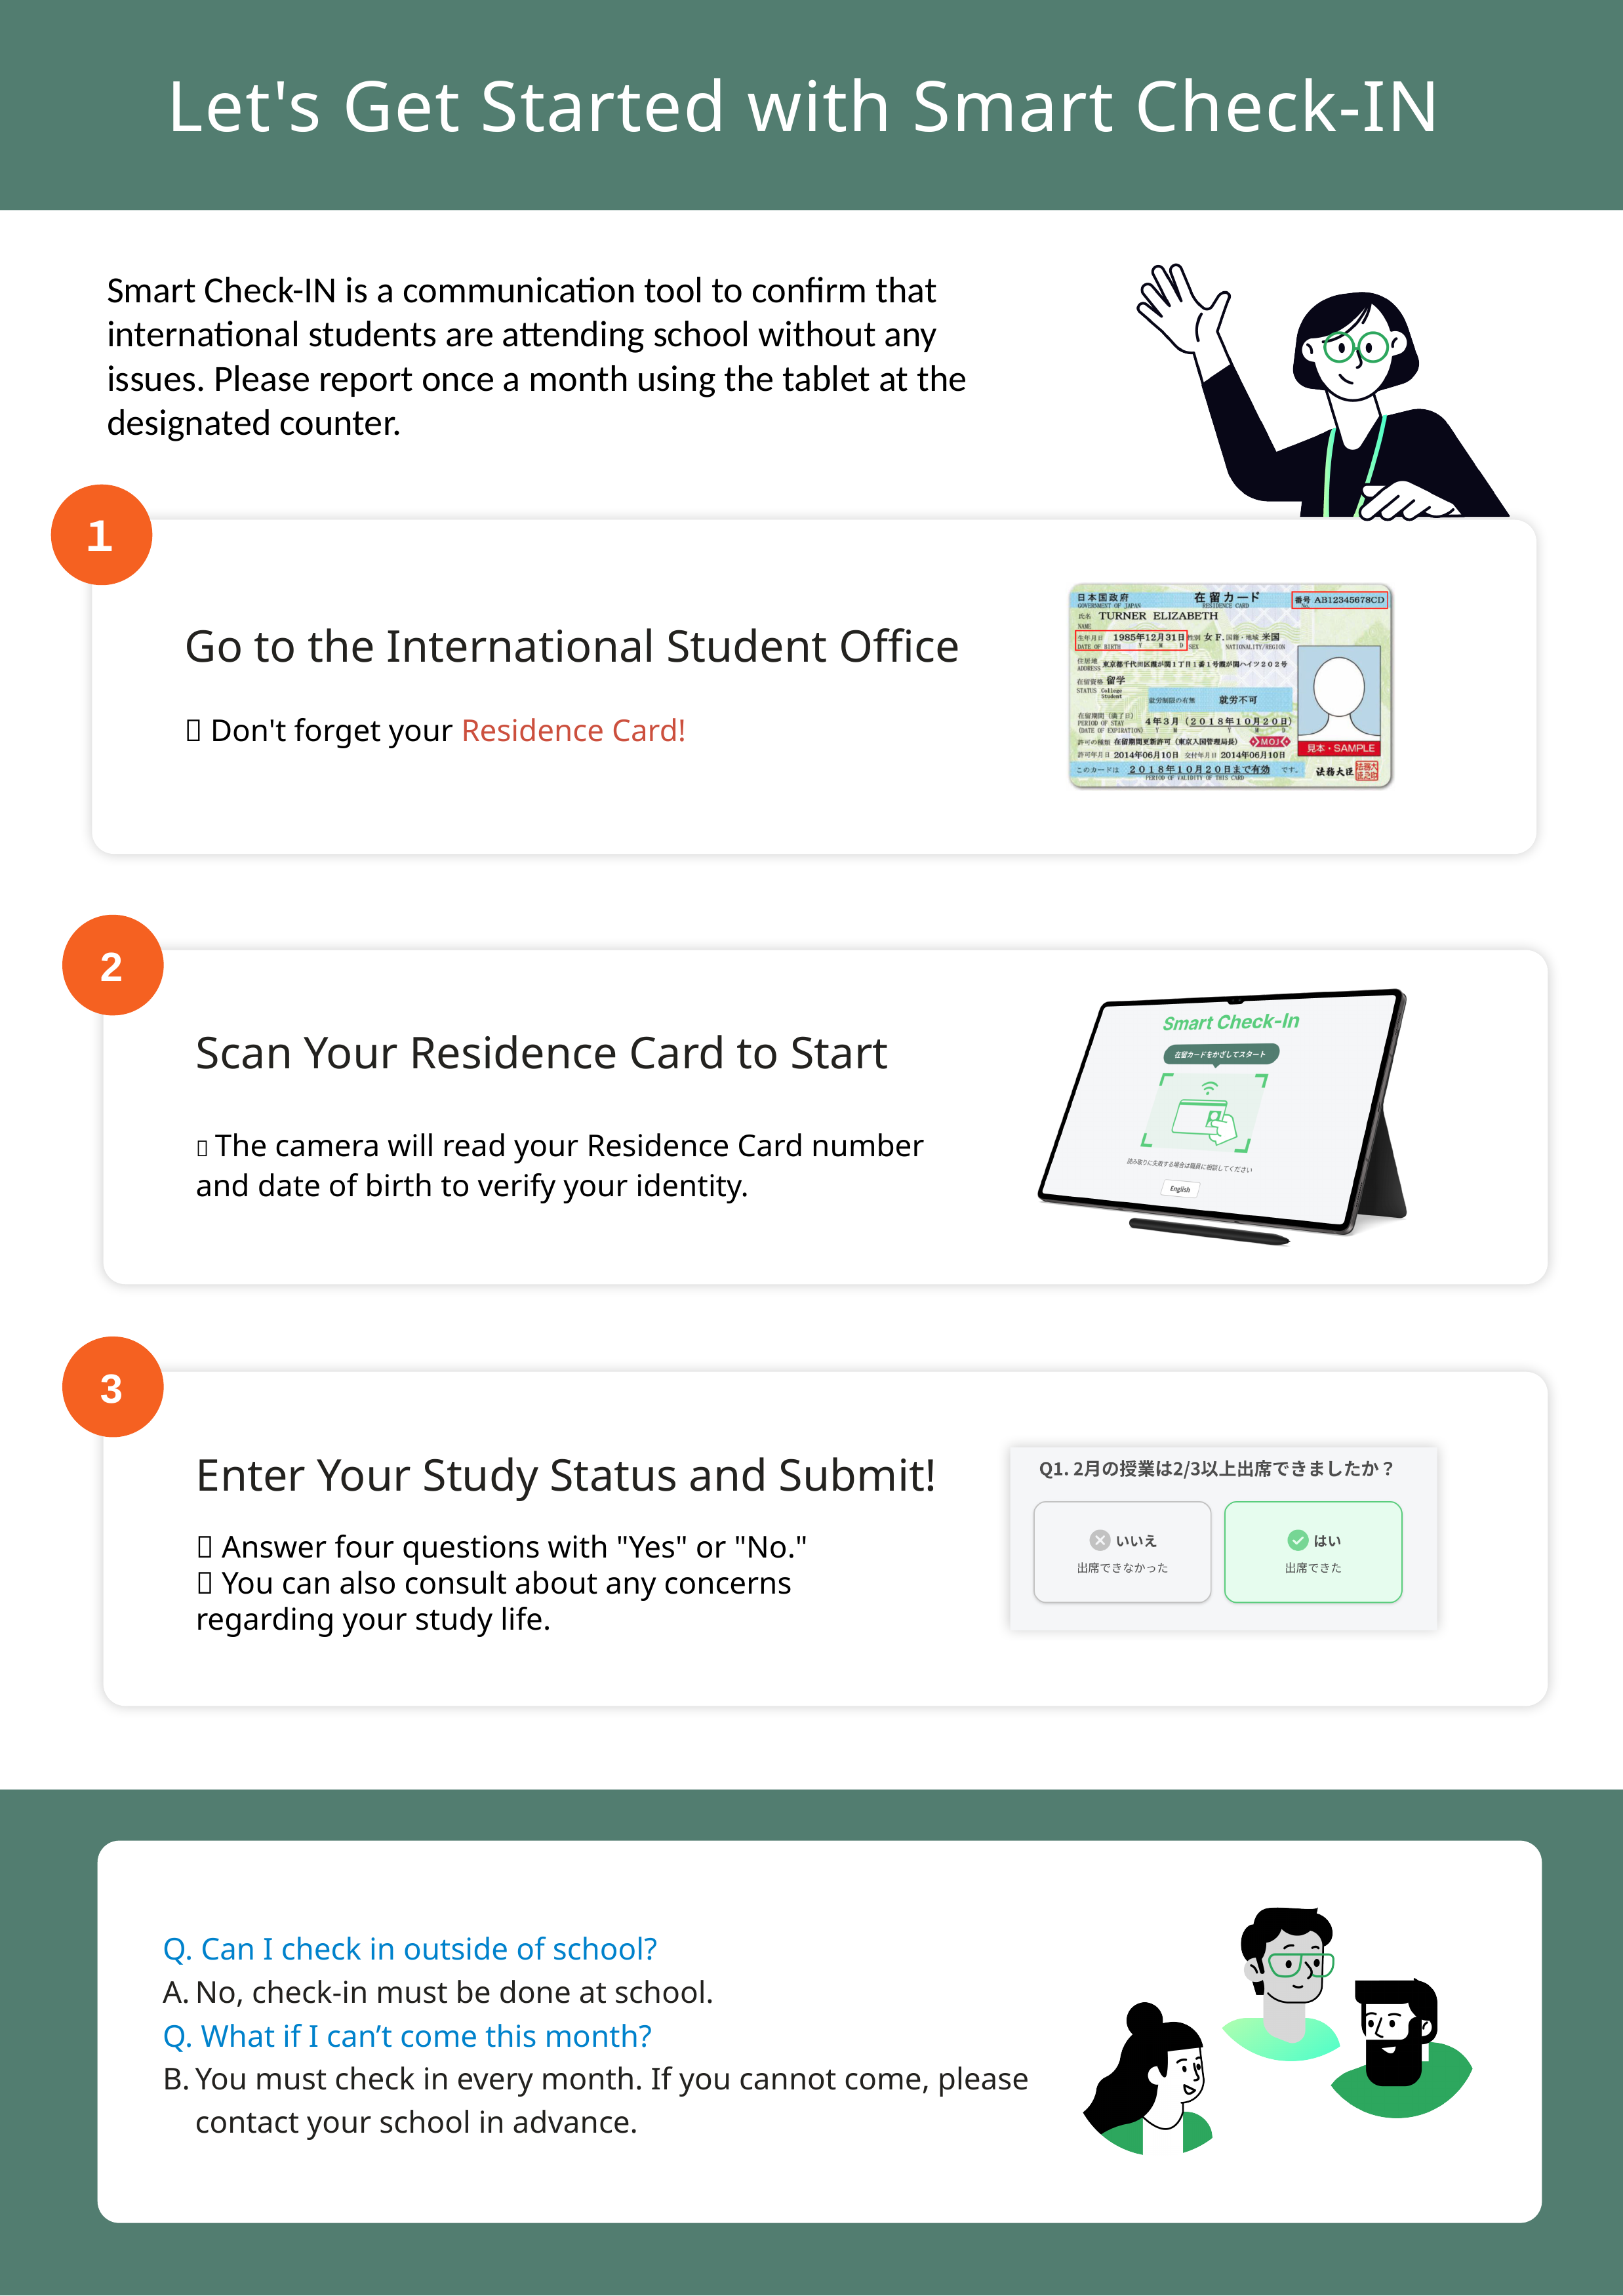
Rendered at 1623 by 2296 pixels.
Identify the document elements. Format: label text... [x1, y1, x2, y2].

text_box 2 [93, 934, 130, 996]
text_box Q. Can I check in outside of school? No, check-in must be done at school. Q. What if I can’t come this month? You must check in every month. If you cannot come, please contact your school in advance. [156, 1916, 1051, 2146]
picture [1066, 582, 1395, 791]
text_box [103, 950, 1548, 1285]
text_box [97, 1840, 1542, 2223]
text_box Go to the International Student Office [178, 612, 1029, 677]
text_box 📌 The camera will read your Residence Card number and date of birth to verify your identity. [189, 1116, 963, 1209]
picture [1037, 986, 1411, 1249]
text_box [0, 210, 1623, 1790]
text_box 📌 Don't forget your Residence Card! [178, 704, 875, 754]
text_box １ [73, 504, 127, 566]
text_box [92, 519, 1537, 855]
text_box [1082, 1907, 1473, 2156]
text_box Scan Your Residence Card to Start [190, 1018, 944, 1084]
text_box Enter Your Study Status and Submit! [190, 1440, 997, 1506]
text_box [103, 1371, 1548, 1706]
text_box 📌 Answer four questions with "Yes" or "No." 📌 You can also consult about any concerns regarding your study life. [189, 1521, 887, 1643]
text_box 3 [93, 1356, 130, 1418]
picture [1010, 1447, 1437, 1630]
text_box Let's Get Started with Smart Check-IN [160, 54, 1450, 151]
text_box Smart Check-IN is a communication tool to confirm that international students are attending school without any issues. Please report once a month using the tablet at the designated counter. [100, 259, 1033, 449]
text_box [65, 1339, 161, 1435]
picture [1136, 263, 1511, 521]
text_box [65, 917, 161, 1013]
text_box [53, 487, 150, 583]
